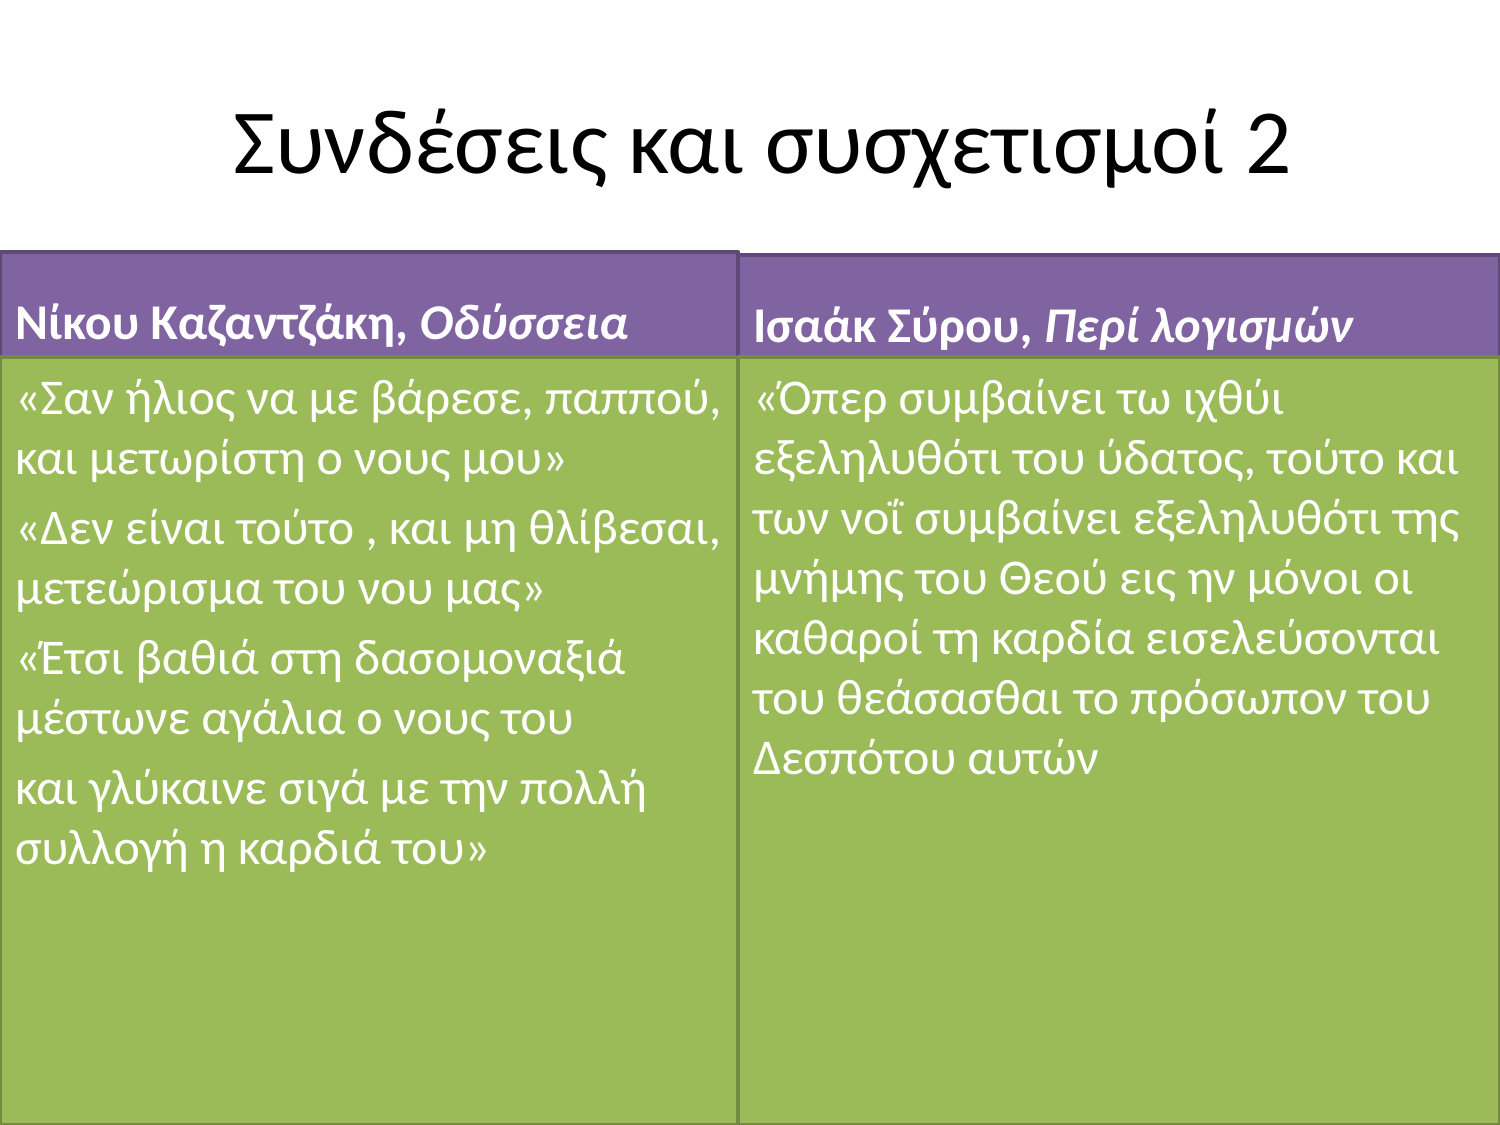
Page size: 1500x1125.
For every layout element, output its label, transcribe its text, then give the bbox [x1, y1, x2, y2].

list «Όπερ συμβαίνει τω ιχθύι εξεληλυθότι του ύδατος, τούτο και των νοΐ συμβαίνει εξεληλυθότι της μνήμης του Θεού εις ην μόνοι οι καθαροί τη καρδία εισελεύσονται του θεάσασθαι το πρόσωπον του Δεσπότου αυτών [736, 355, 1500, 1125]
list Ισαάκ Σύρου, Περί λογισμών [736, 253, 1500, 355]
title Συνδέσεις και συσχετισμοί 2 [88, 42, 1439, 231]
list Νίκου Καζαντζάκη, Οδύσσεια [0, 250, 740, 355]
list «Σαν ήλιος να με βάρεσε, παππού, και μετωρίστη ο νους μου» «Δεν είναι τούτο , και μη θλίβεσαι, μετεώρισμα του νου μας» «Έτσι βαθιά στη δασομοναξιά μέστωνε αγάλια ο νους του και γλύκαινε σιγά με την πολλή συλλογή η καρδιά του» [0, 355, 736, 1125]
